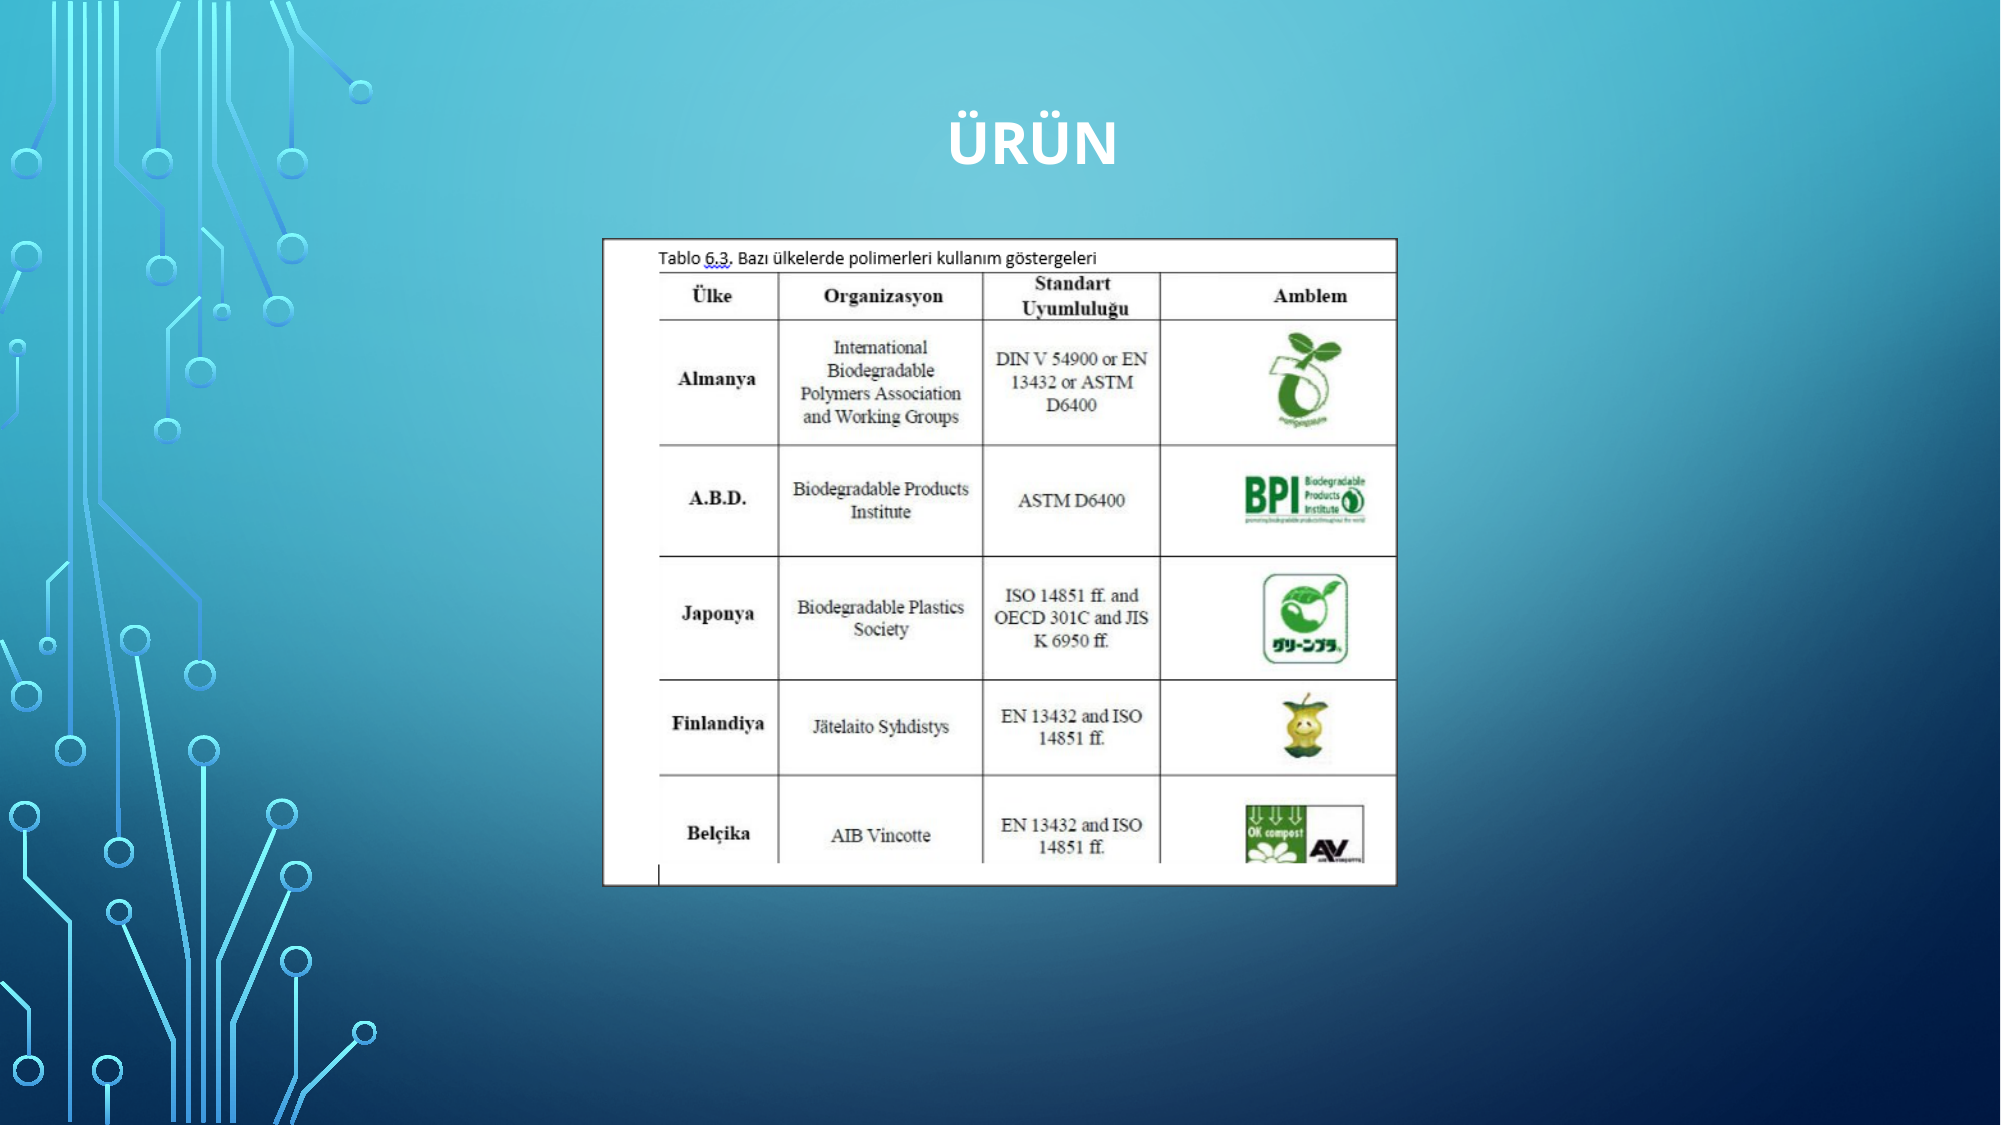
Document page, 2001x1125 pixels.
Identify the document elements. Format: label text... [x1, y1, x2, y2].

picture [602, 237, 1398, 887]
title ÜRÜN [112, 52, 1954, 255]
